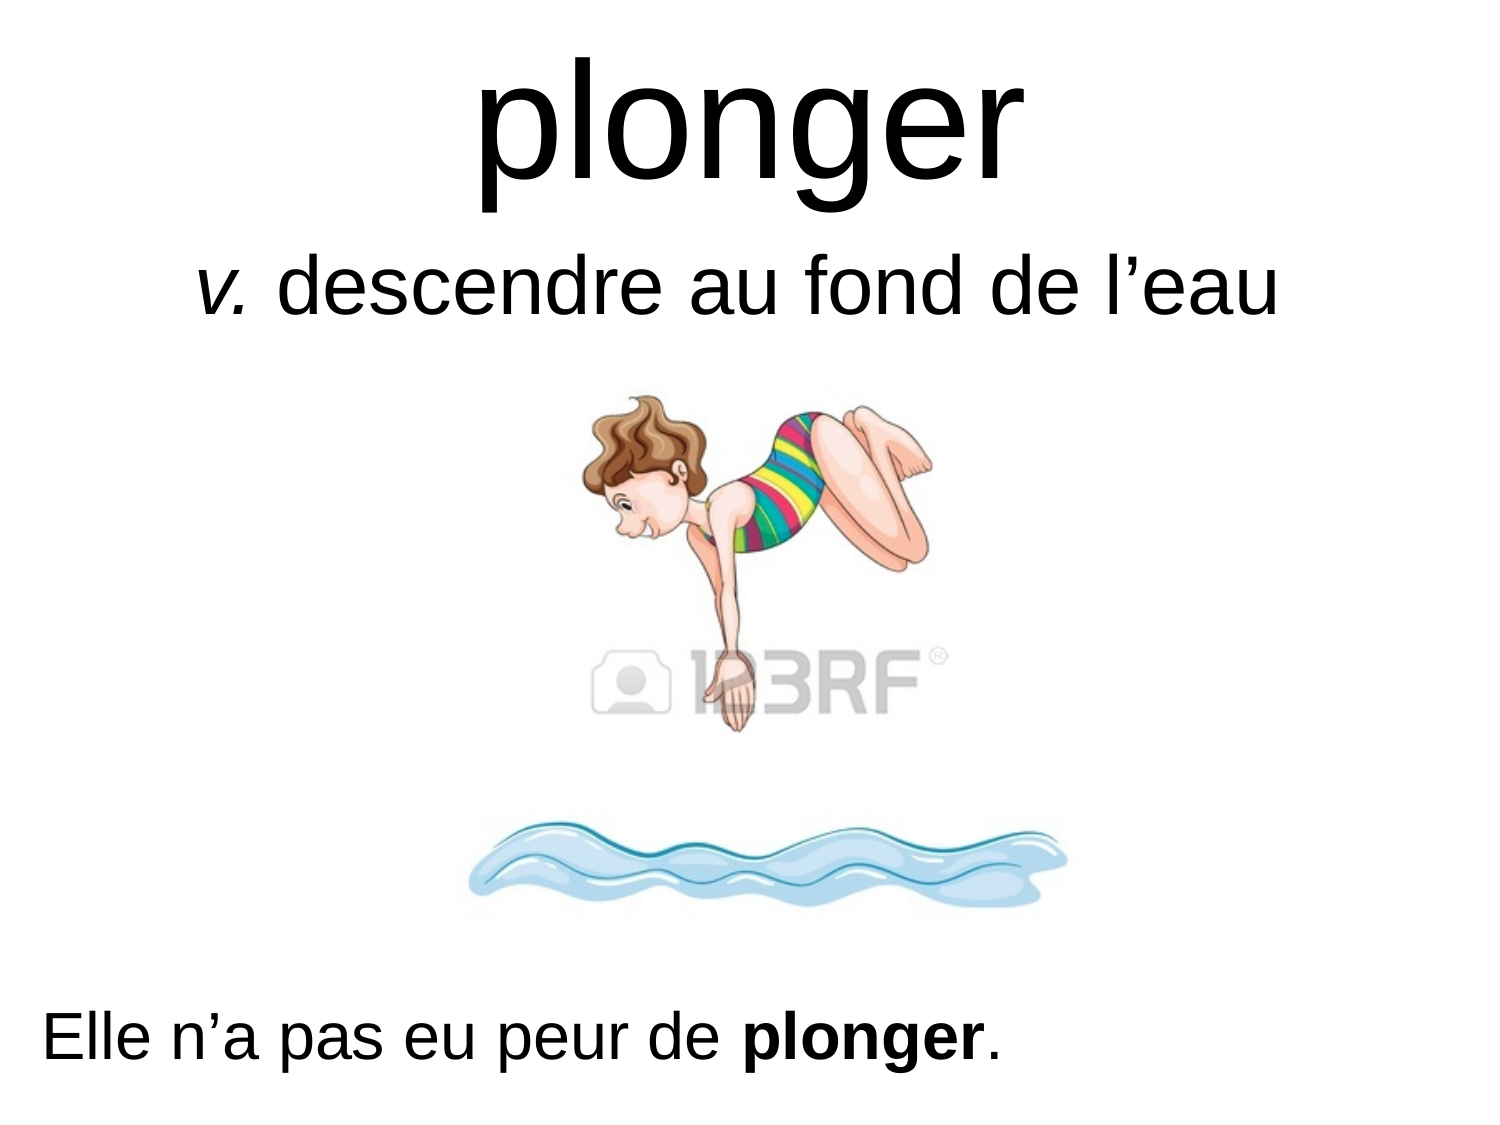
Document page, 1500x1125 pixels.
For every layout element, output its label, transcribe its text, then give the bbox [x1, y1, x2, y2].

text_box Elle n’a pas eu peur de plonger. [26, 985, 1500, 1080]
picture [442, 339, 1088, 951]
title plonger [74, 18, 1425, 206]
text_box v. descendre au fond de l’eau [74, 223, 1425, 339]
